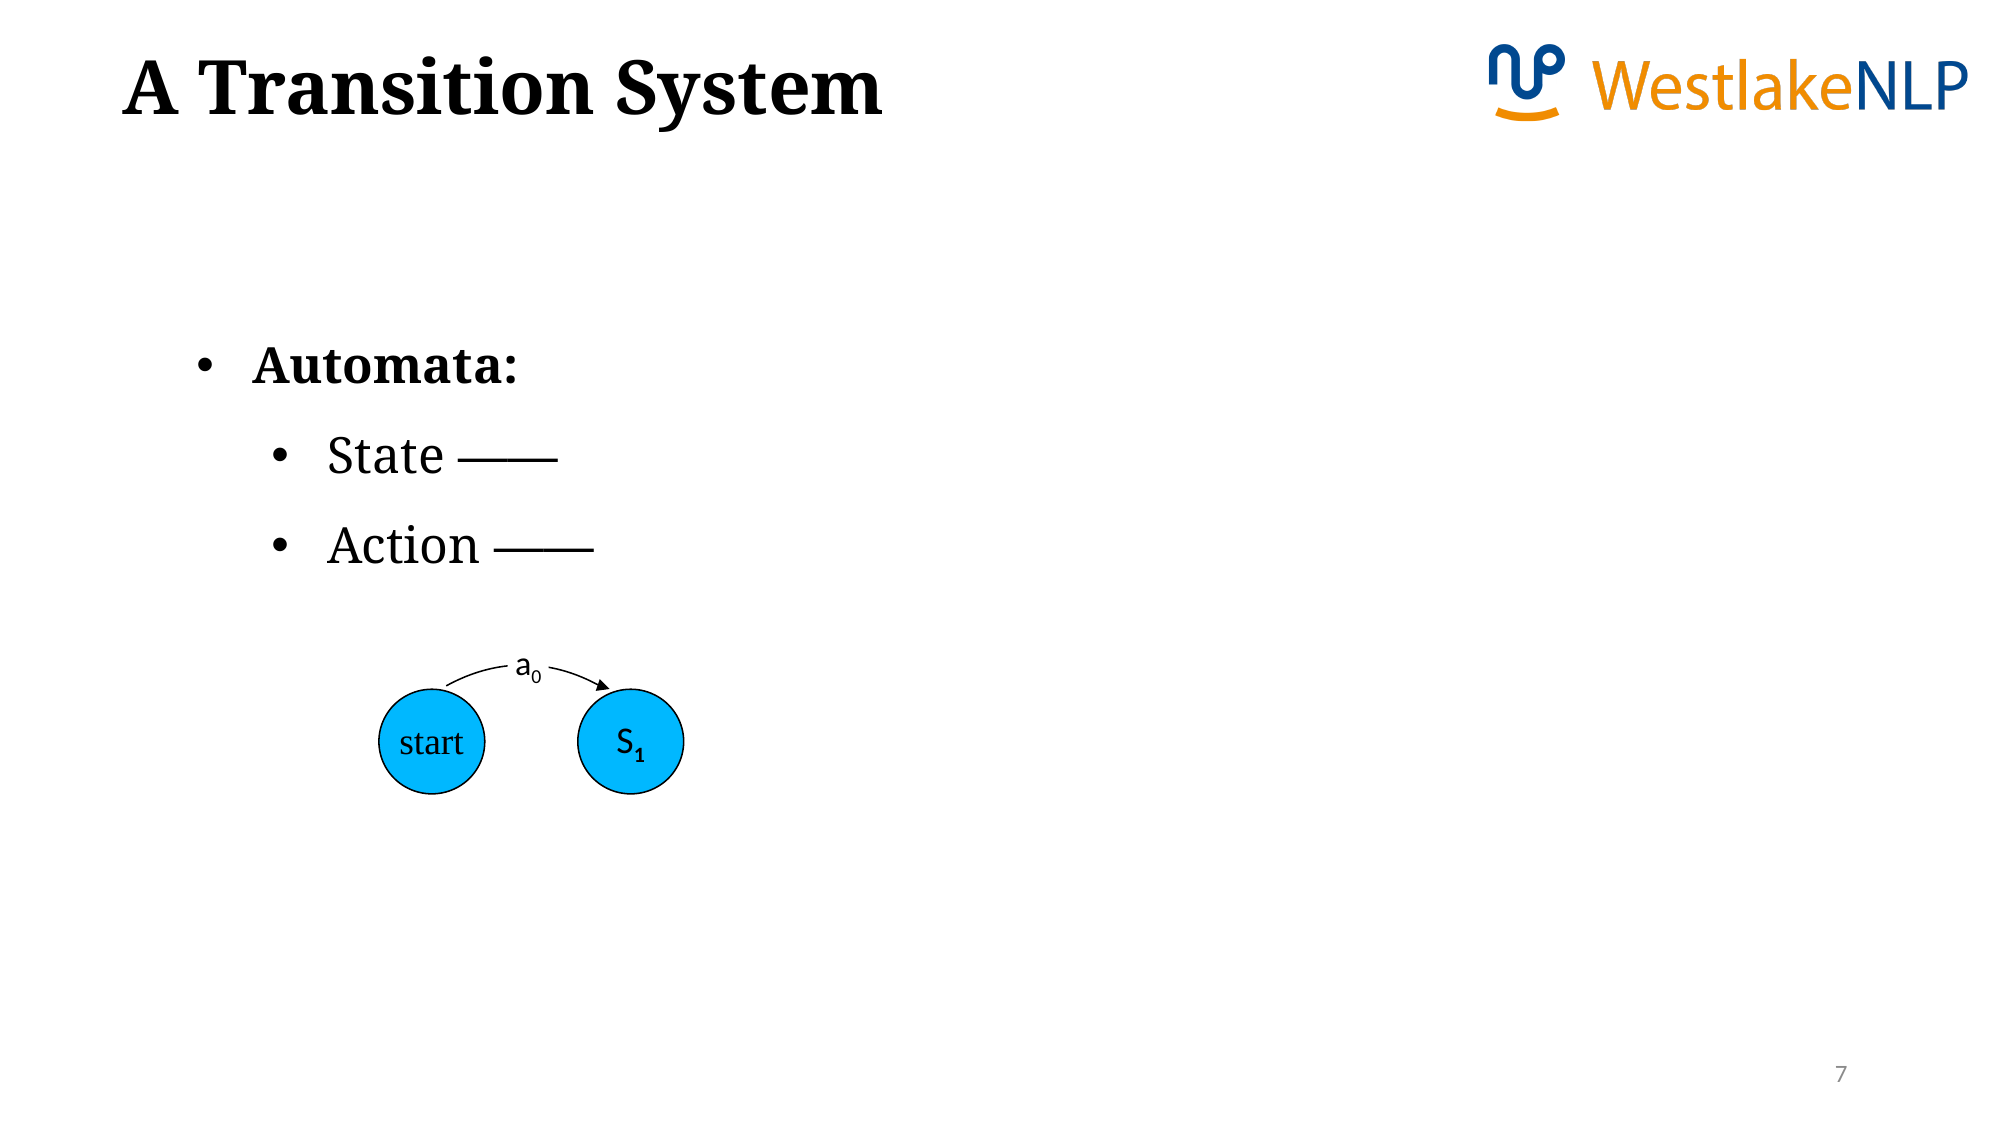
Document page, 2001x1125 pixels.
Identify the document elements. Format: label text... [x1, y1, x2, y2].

slide_number 7 [1412, 1042, 1863, 1103]
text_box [378, 642, 684, 794]
picture [1459, 0, 2000, 170]
text_box A Transition System [107, 32, 1198, 137]
